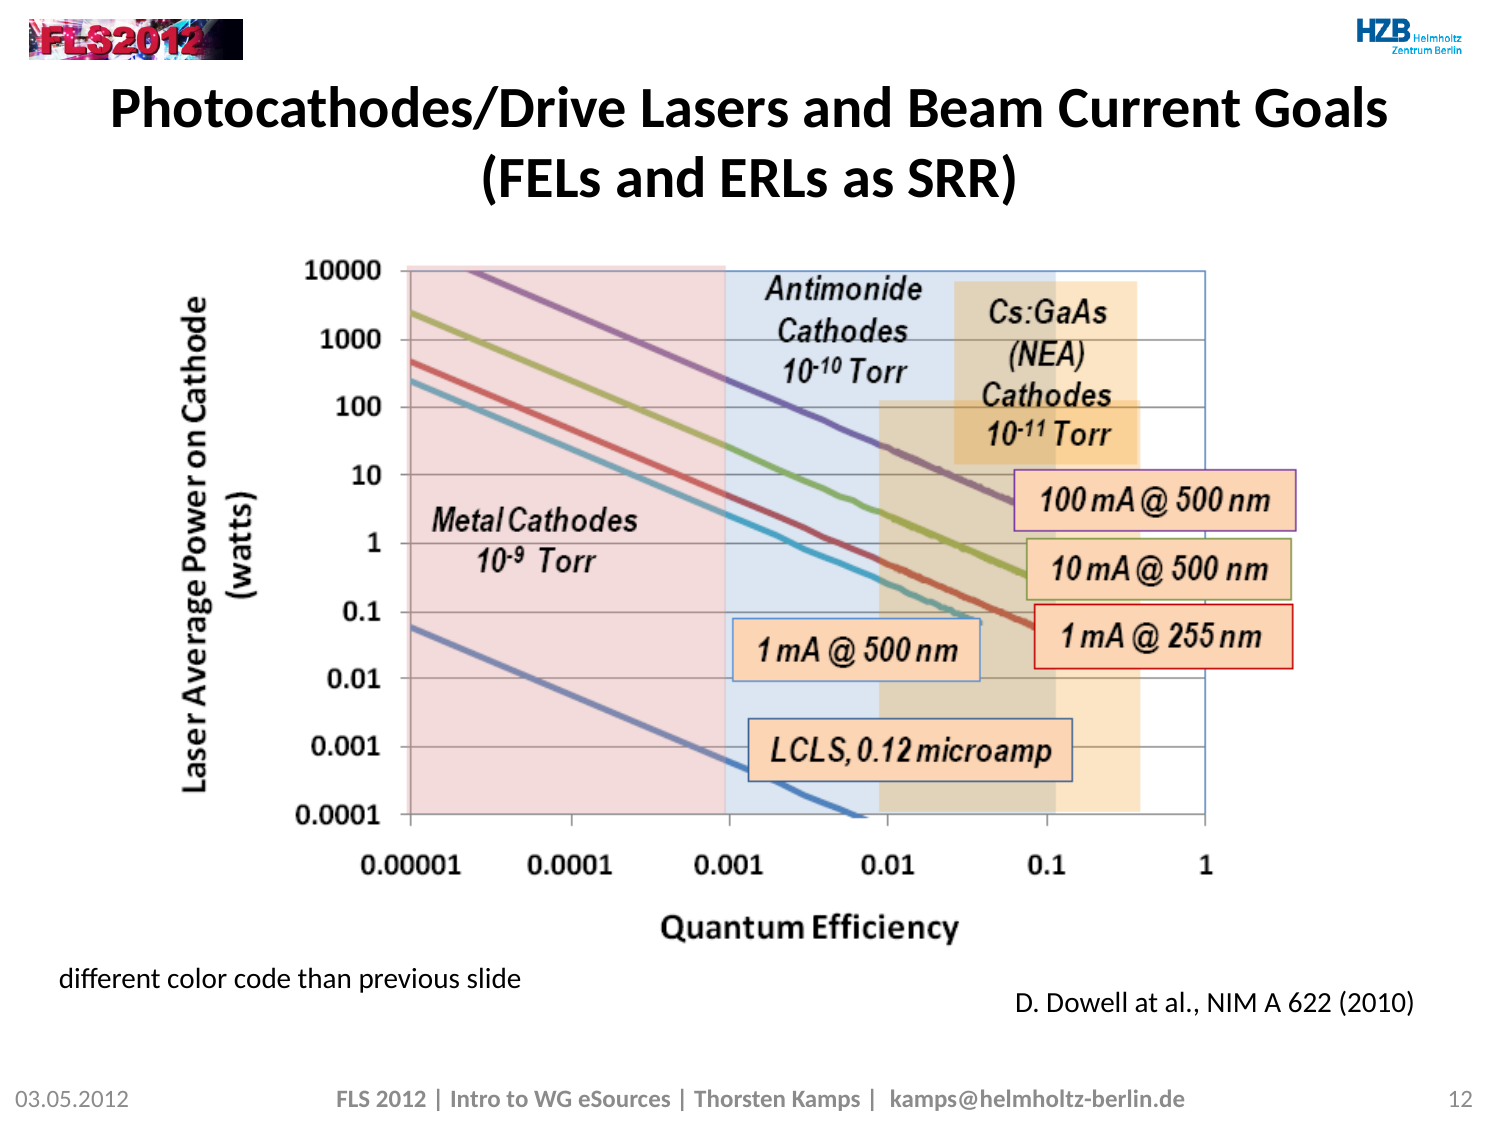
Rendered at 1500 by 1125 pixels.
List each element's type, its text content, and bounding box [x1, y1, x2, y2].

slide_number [0, 1069, 148, 1125]
picture [1340, 7, 1489, 62]
footer FLS 2012 | Intro to WG eSources | Thorsten Kamps | kamps@helmholtz-berlin.de [159, 1069, 1364, 1125]
title Photocathodes/Drive Lasers and Beam Current Goals (FELs and ERLs as SRR) [53, 45, 1447, 233]
picture [135, 244, 1311, 953]
slide_number 12 [1364, 1069, 1489, 1125]
text_box different color code than previous slide [44, 952, 537, 1002]
picture [29, 19, 243, 60]
text_box D. Dowell at al., NIM A 622 (2010) [1000, 975, 1431, 1026]
